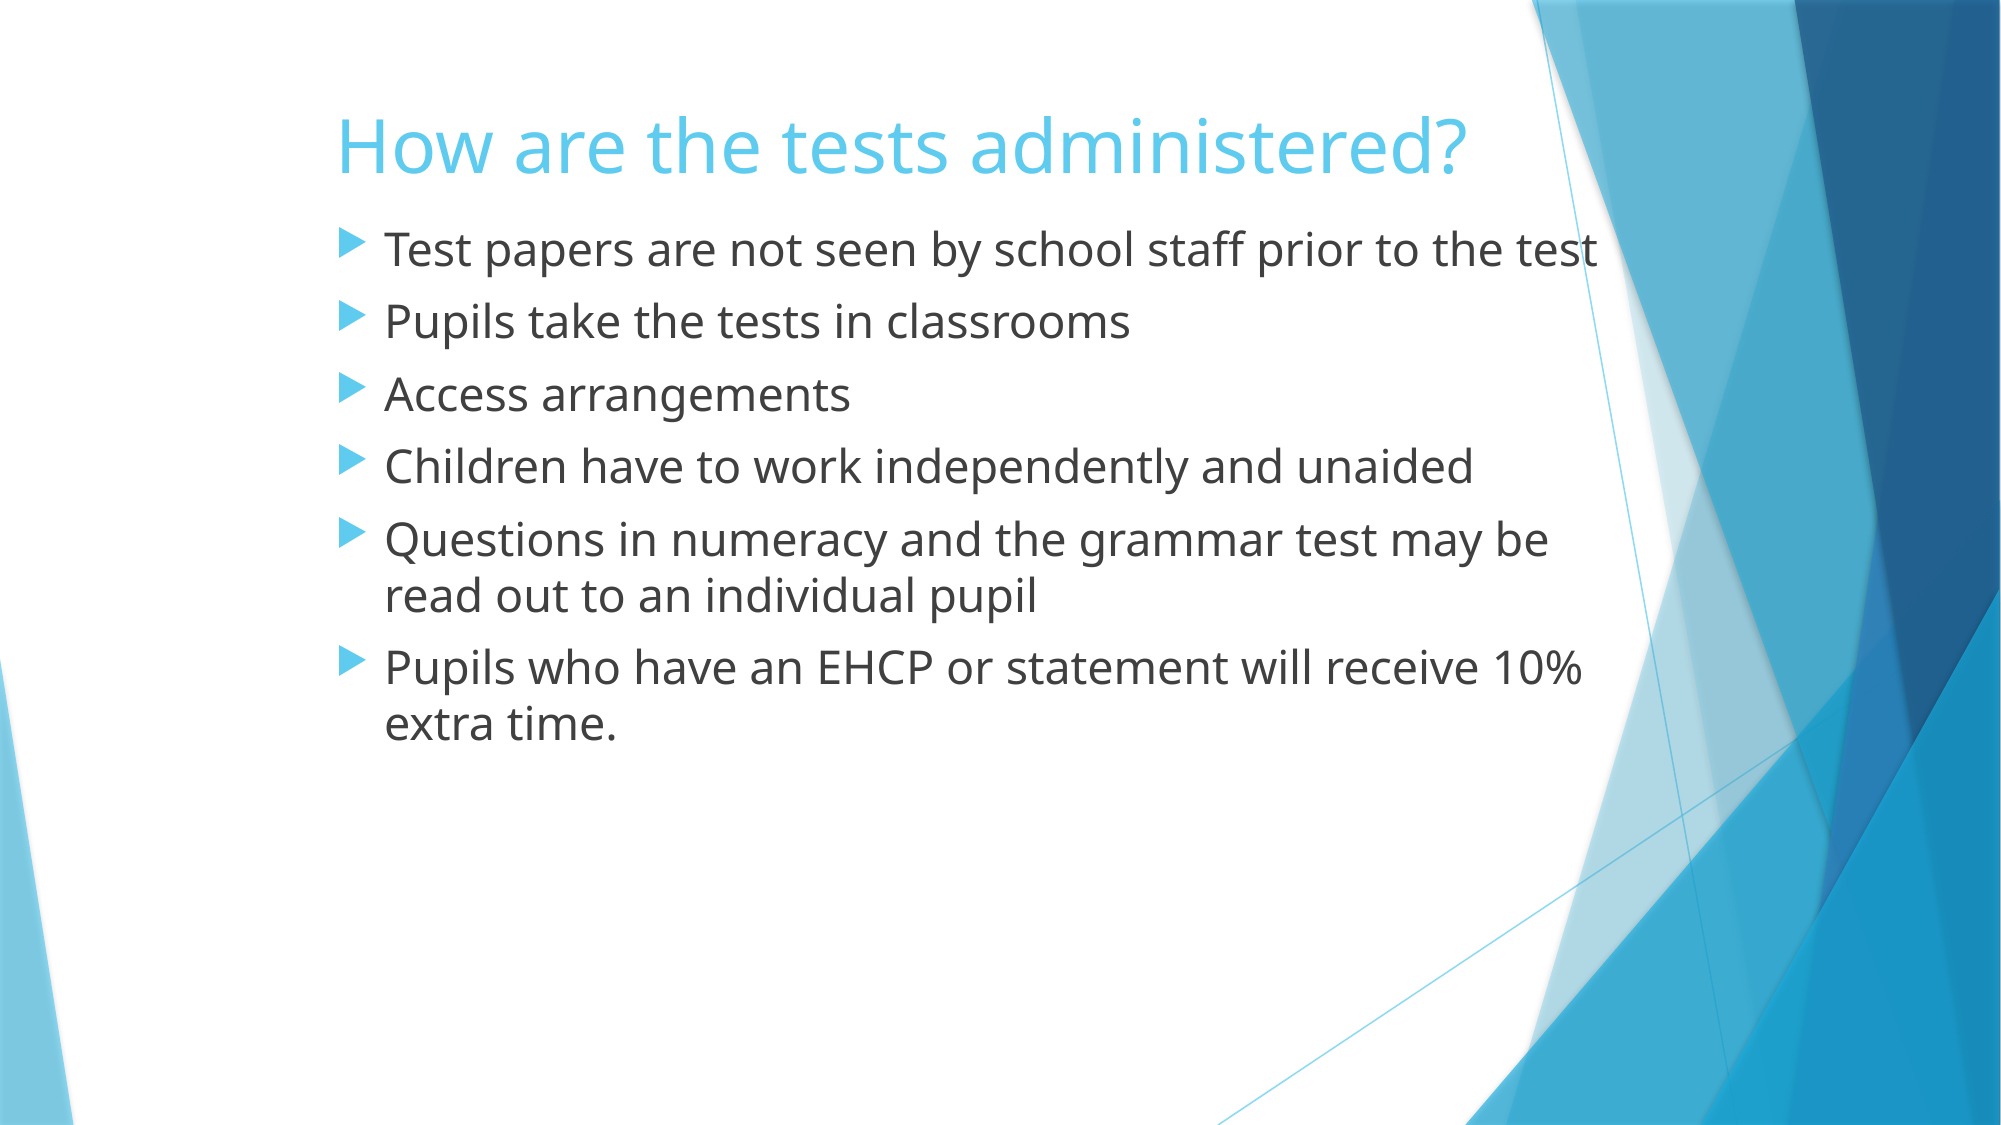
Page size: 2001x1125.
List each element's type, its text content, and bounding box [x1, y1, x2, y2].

list Test papers are not seen by school staff prior to the test Pupils take the tests in classrooms Access arrangements Children have to work independently and unaided Questions in numeracy and the grammar test may be read out to an individual pupil Pupils who have an EHCP or statement will receive 10% extra time. [320, 212, 1621, 808]
title How are the tests administered? [320, 91, 1633, 309]
